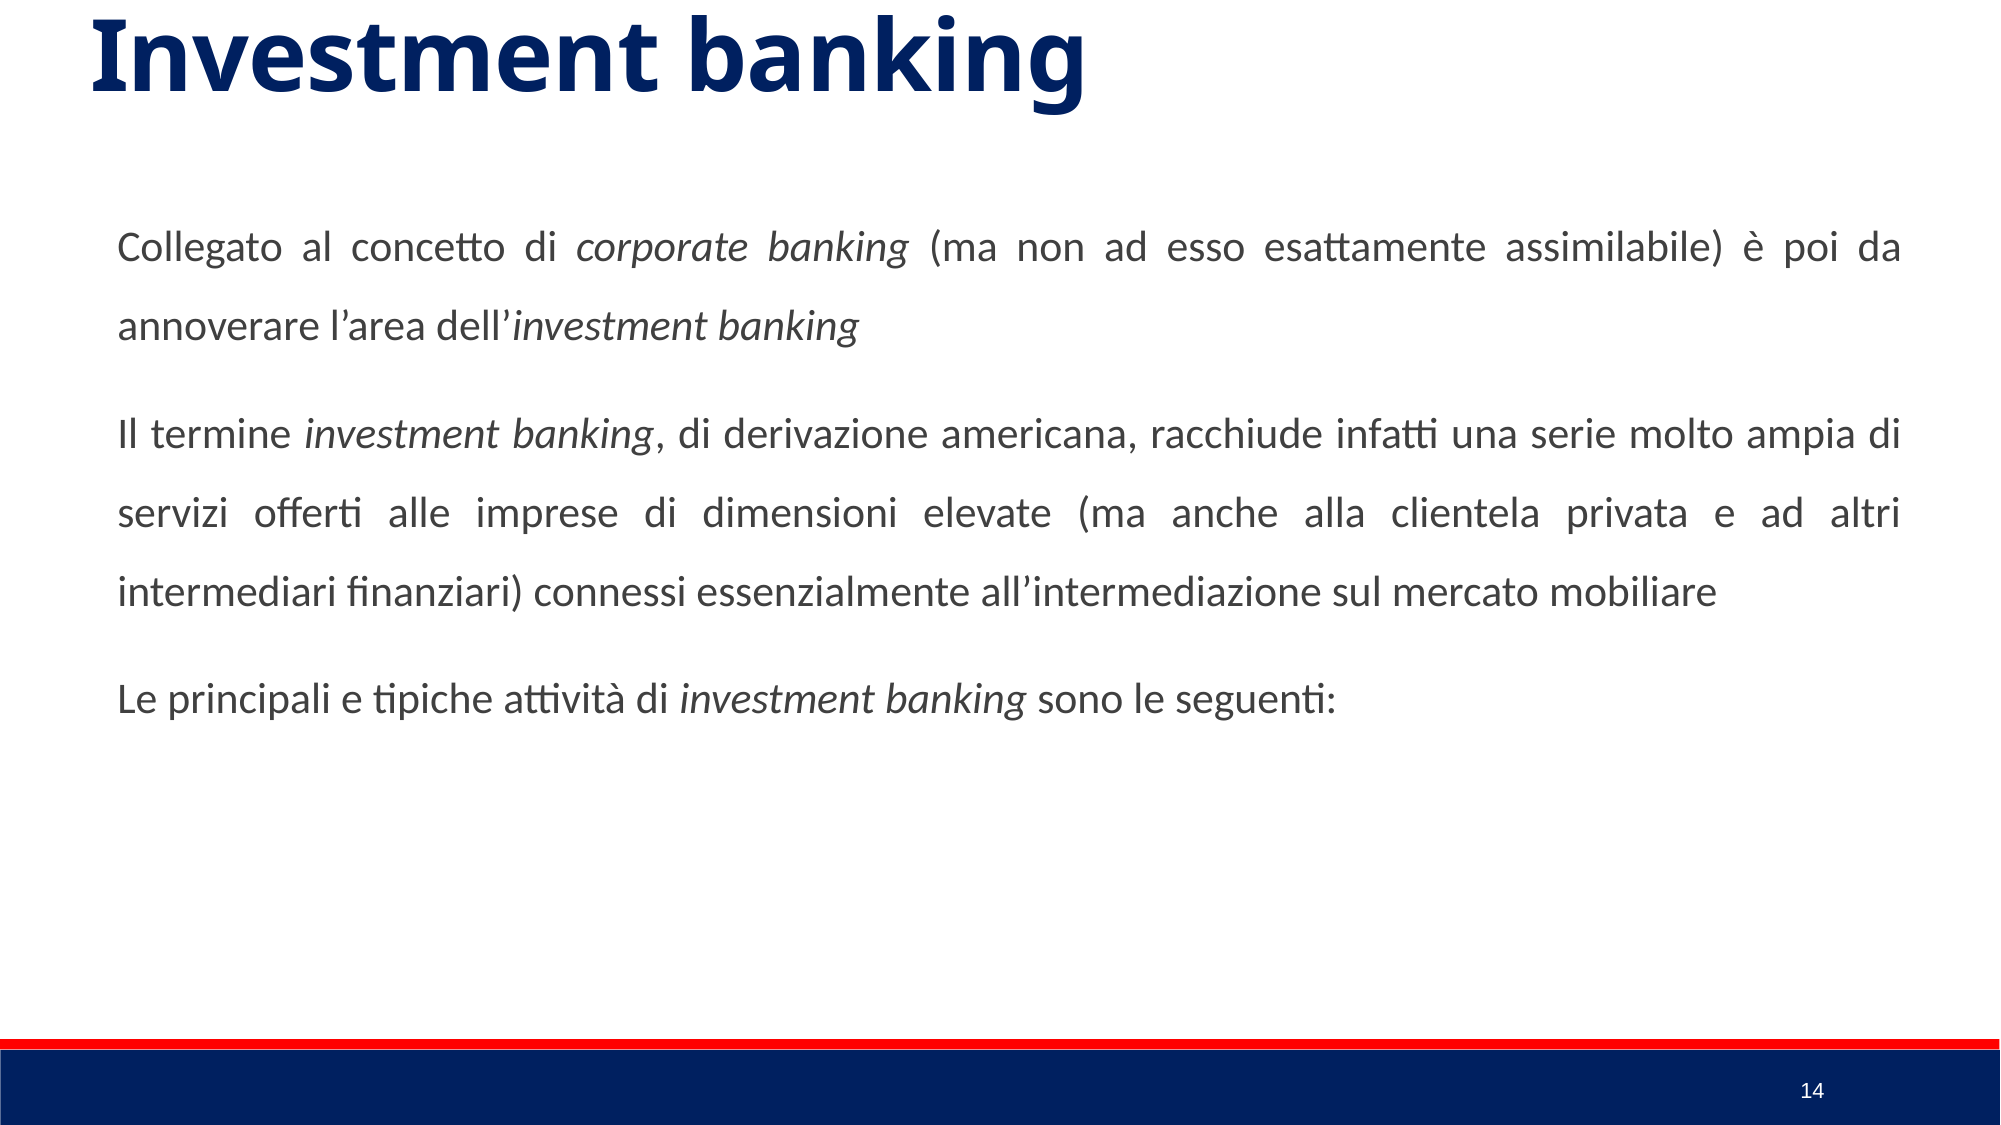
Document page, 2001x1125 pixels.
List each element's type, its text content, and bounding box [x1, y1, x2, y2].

slide_number 14 [1624, 1059, 1840, 1120]
list Collegato al concetto di corporate banking (ma non ad esso esattamente assimilabile) è poi da annoverare l’area dell’investment banking Il termine investment banking, di derivazione americana, racchiude infatti una serie molto ampia di servizi offerti alle imprese di dimensioni elevate (ma anche alla clientela privata e ad altri intermediari finanziari) connessi essenzialmente all’intermediazione sul mercato mobiliare Le principali e tipiche attività di investment banking sono le seguenti: [102, 184, 1903, 905]
title Investment banking [75, 2, 1725, 241]
